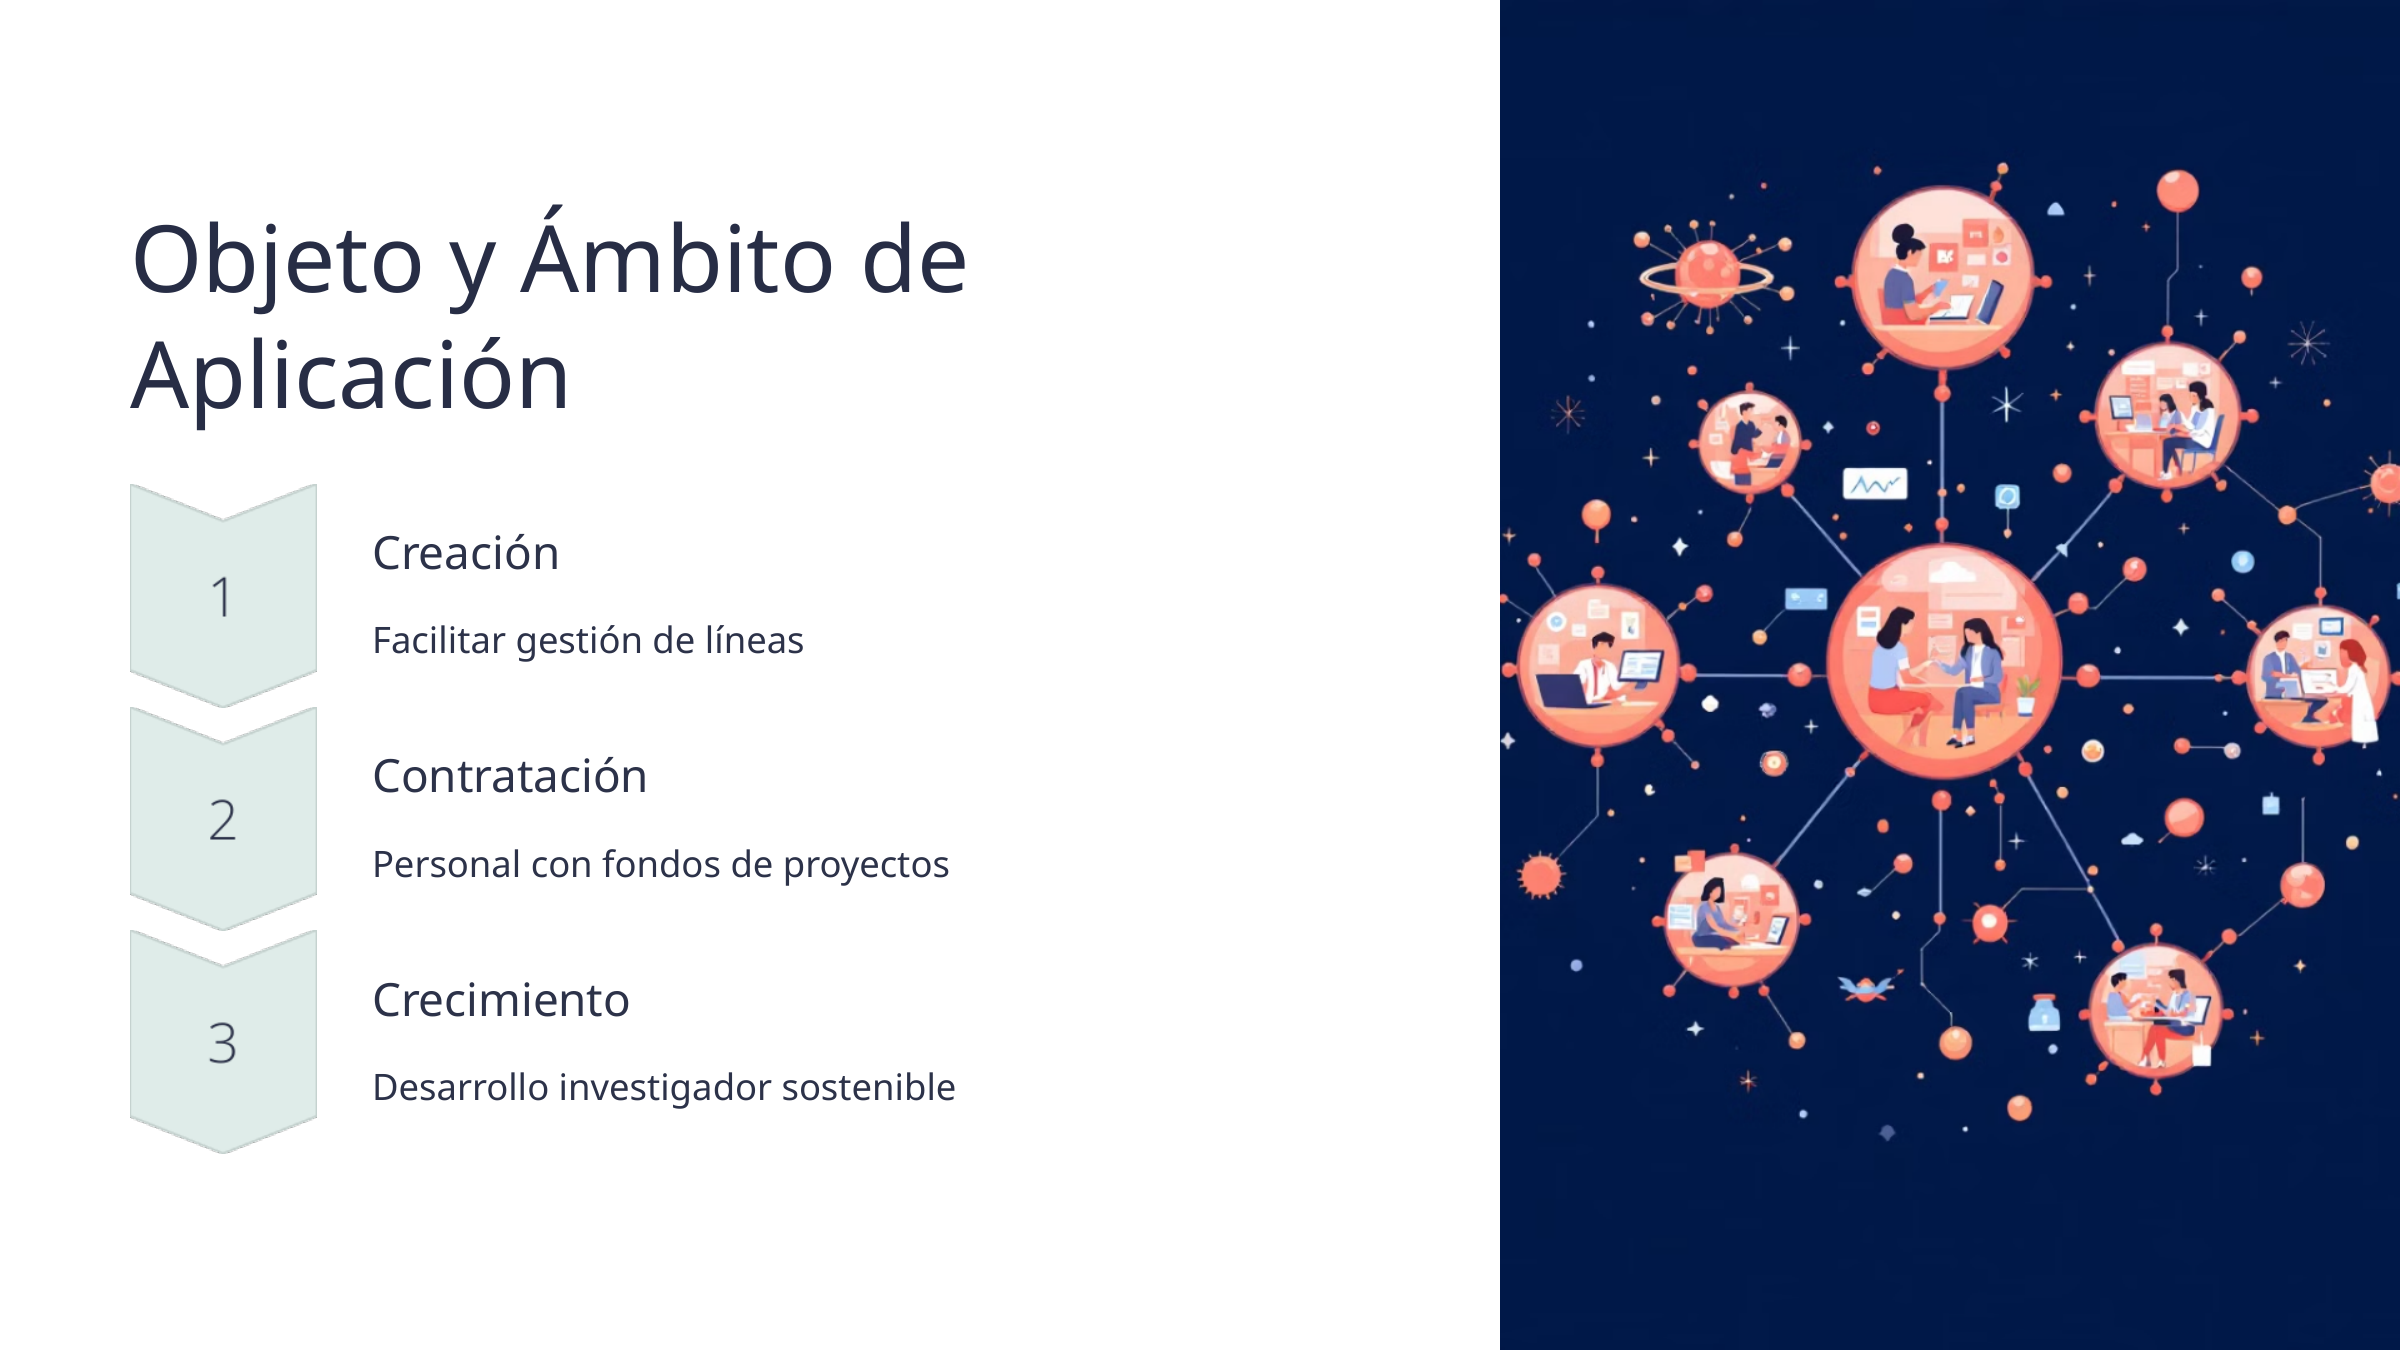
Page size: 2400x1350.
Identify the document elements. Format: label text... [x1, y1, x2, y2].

text_box Contratación [371, 744, 838, 803]
text_box Crecimiento [371, 967, 838, 1026]
text_box Personal con fondos de proyectos [372, 825, 1370, 885]
text_box Objeto y Ámbito de Aplicación [130, 195, 1370, 429]
picture [130, 484, 317, 1154]
text_box Facilitar gestión de líneas [372, 601, 1370, 662]
picture [1499, 0, 2400, 1350]
text_box Desarrollo investigador sostenible [372, 1048, 1370, 1108]
text_box Creación [371, 521, 838, 580]
